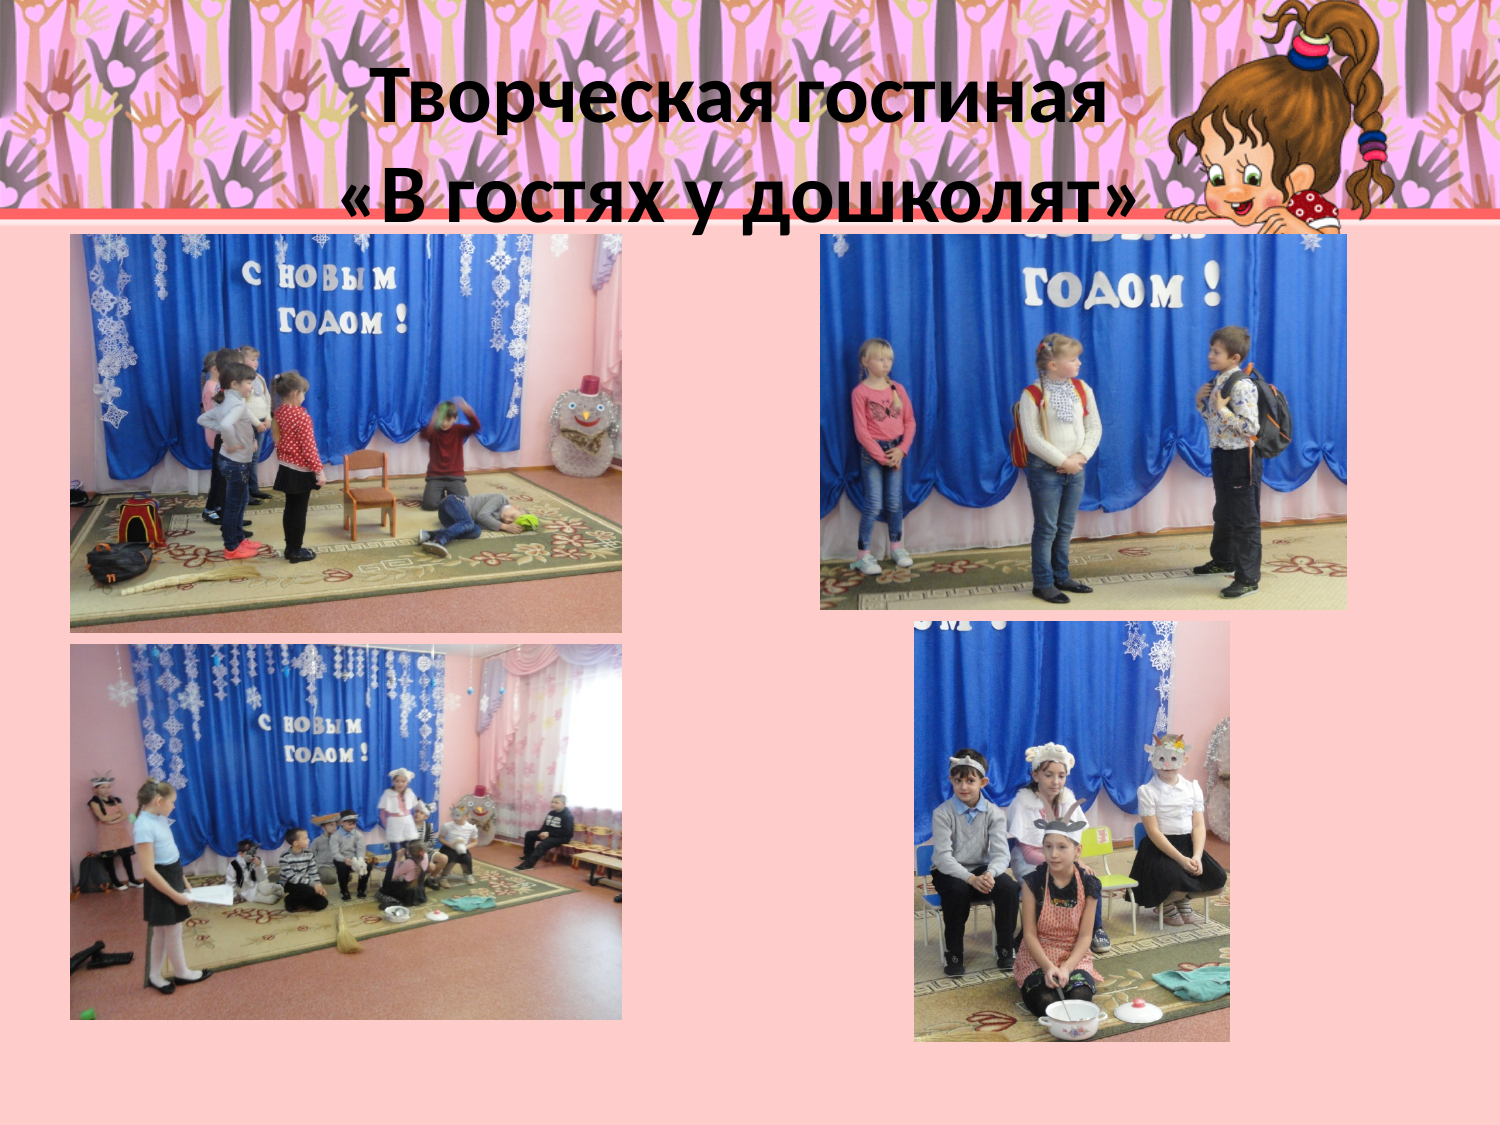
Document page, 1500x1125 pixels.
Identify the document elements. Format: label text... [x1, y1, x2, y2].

title Творческая гостиная «В гостях у дошколят» [75, 45, 1425, 233]
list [70, 234, 622, 634]
picture [0, 0, 1500, 1125]
